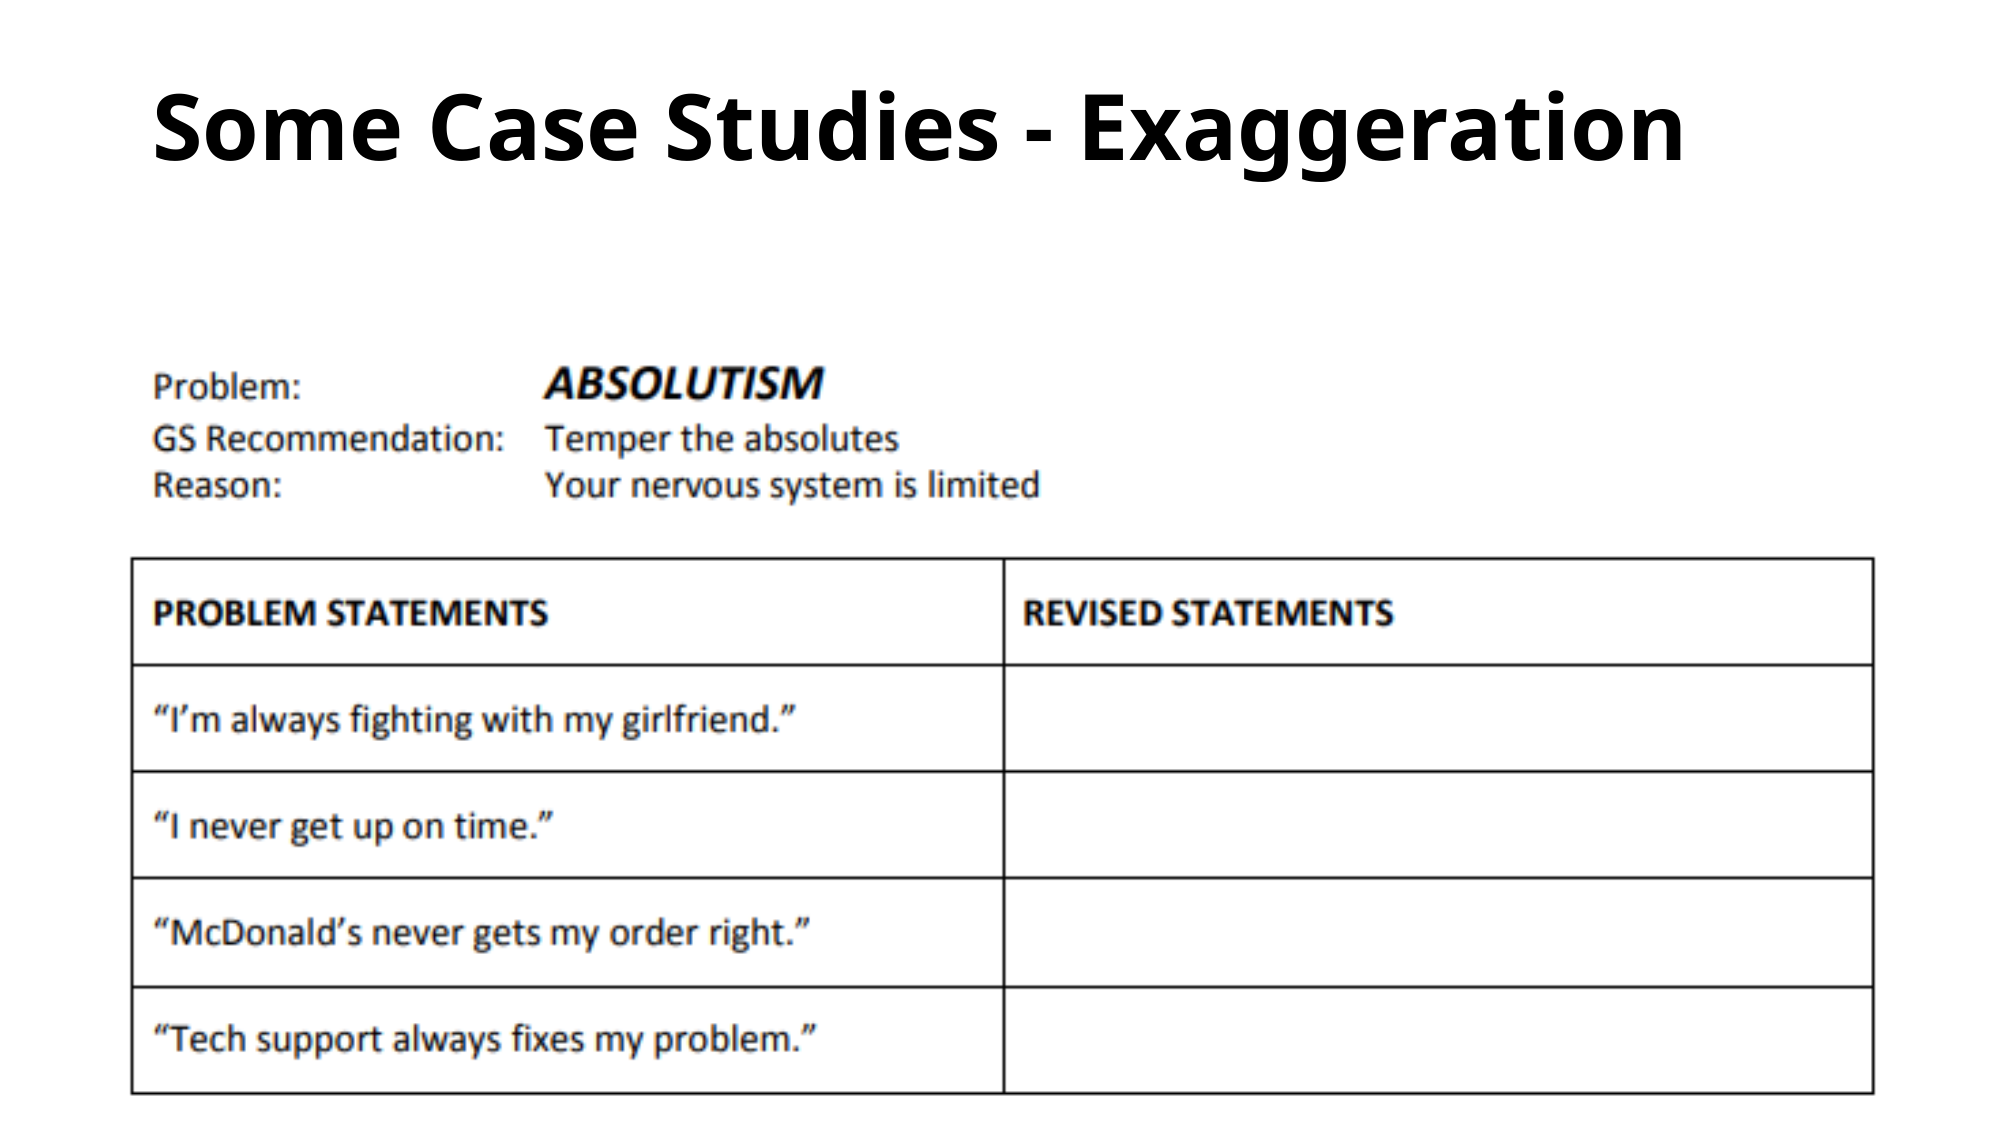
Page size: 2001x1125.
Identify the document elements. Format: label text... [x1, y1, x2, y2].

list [107, 348, 1900, 1123]
title Some Case Studies - Exaggeration [137, 59, 1863, 203]
